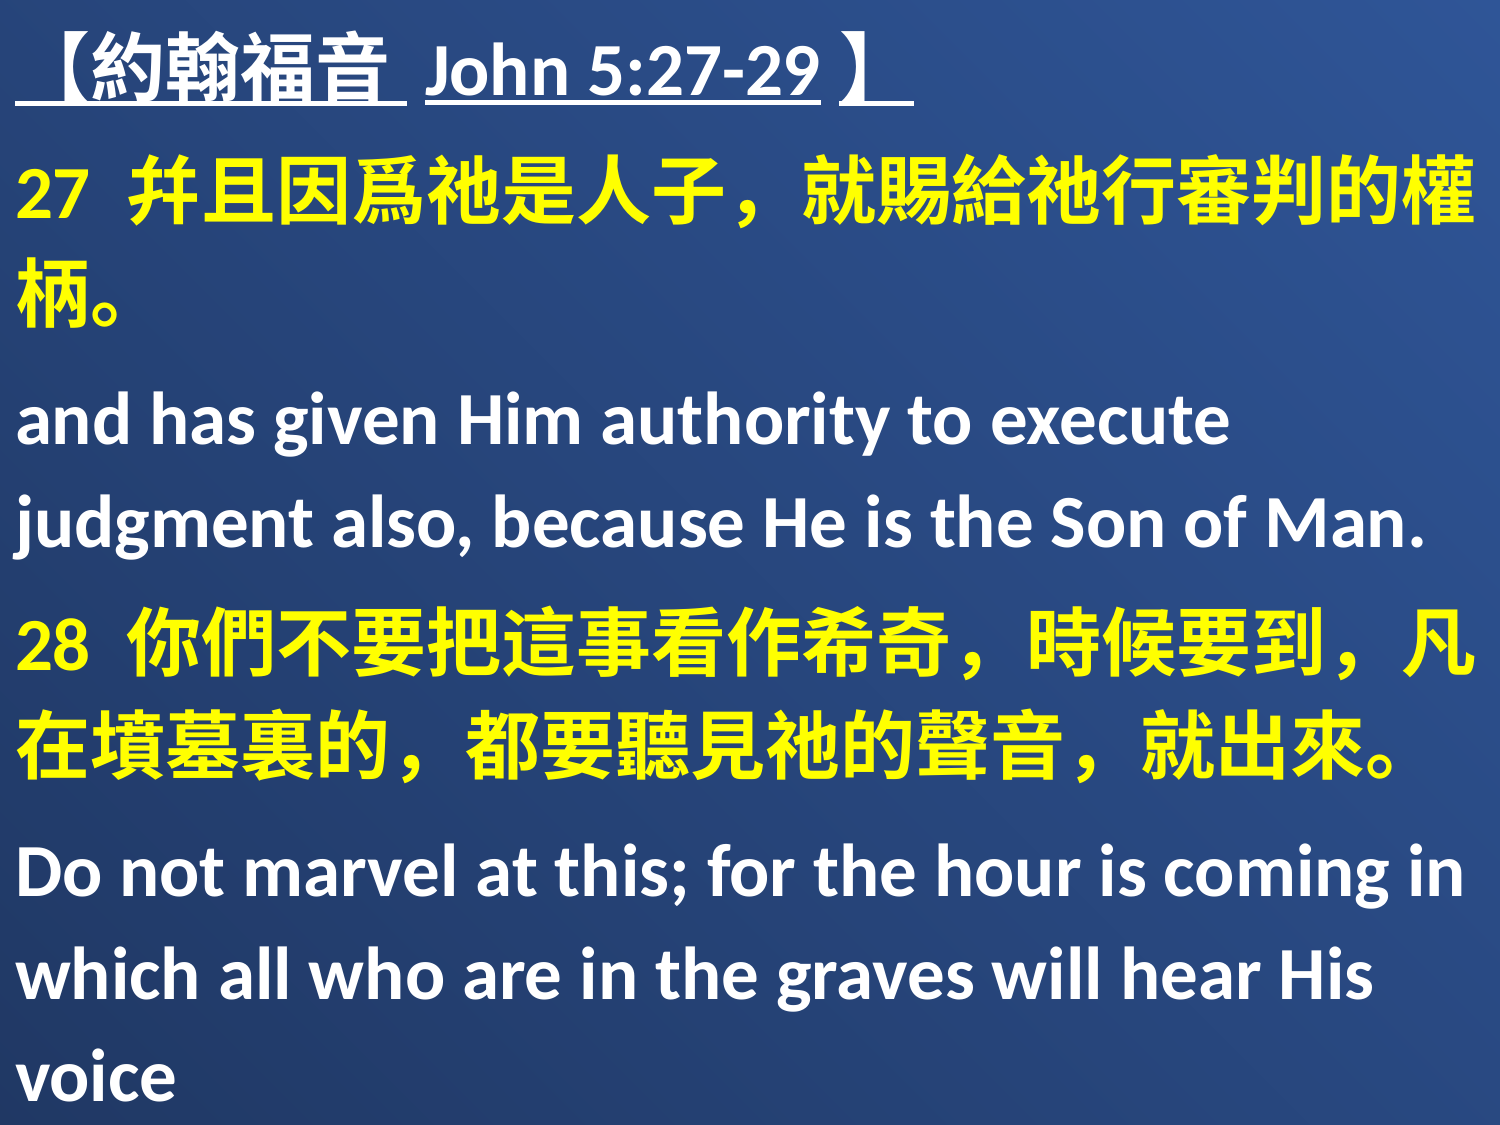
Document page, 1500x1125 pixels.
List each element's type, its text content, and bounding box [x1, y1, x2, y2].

subtitle 【約翰福音 John 5:27-29】 27 幷且因爲祂是人子，就賜給祂行審判的權柄。 and has given Him authority to execute judgment also, because He is the Son of Man. 28 你們不要把這事看作希奇，時候要到，凡在墳墓裏的，都要聽見祂的聲音，就出來。 Do not marvel at this; for the hour is coming in which all who are in the graves will hear His voice [0, 0, 1500, 1125]
